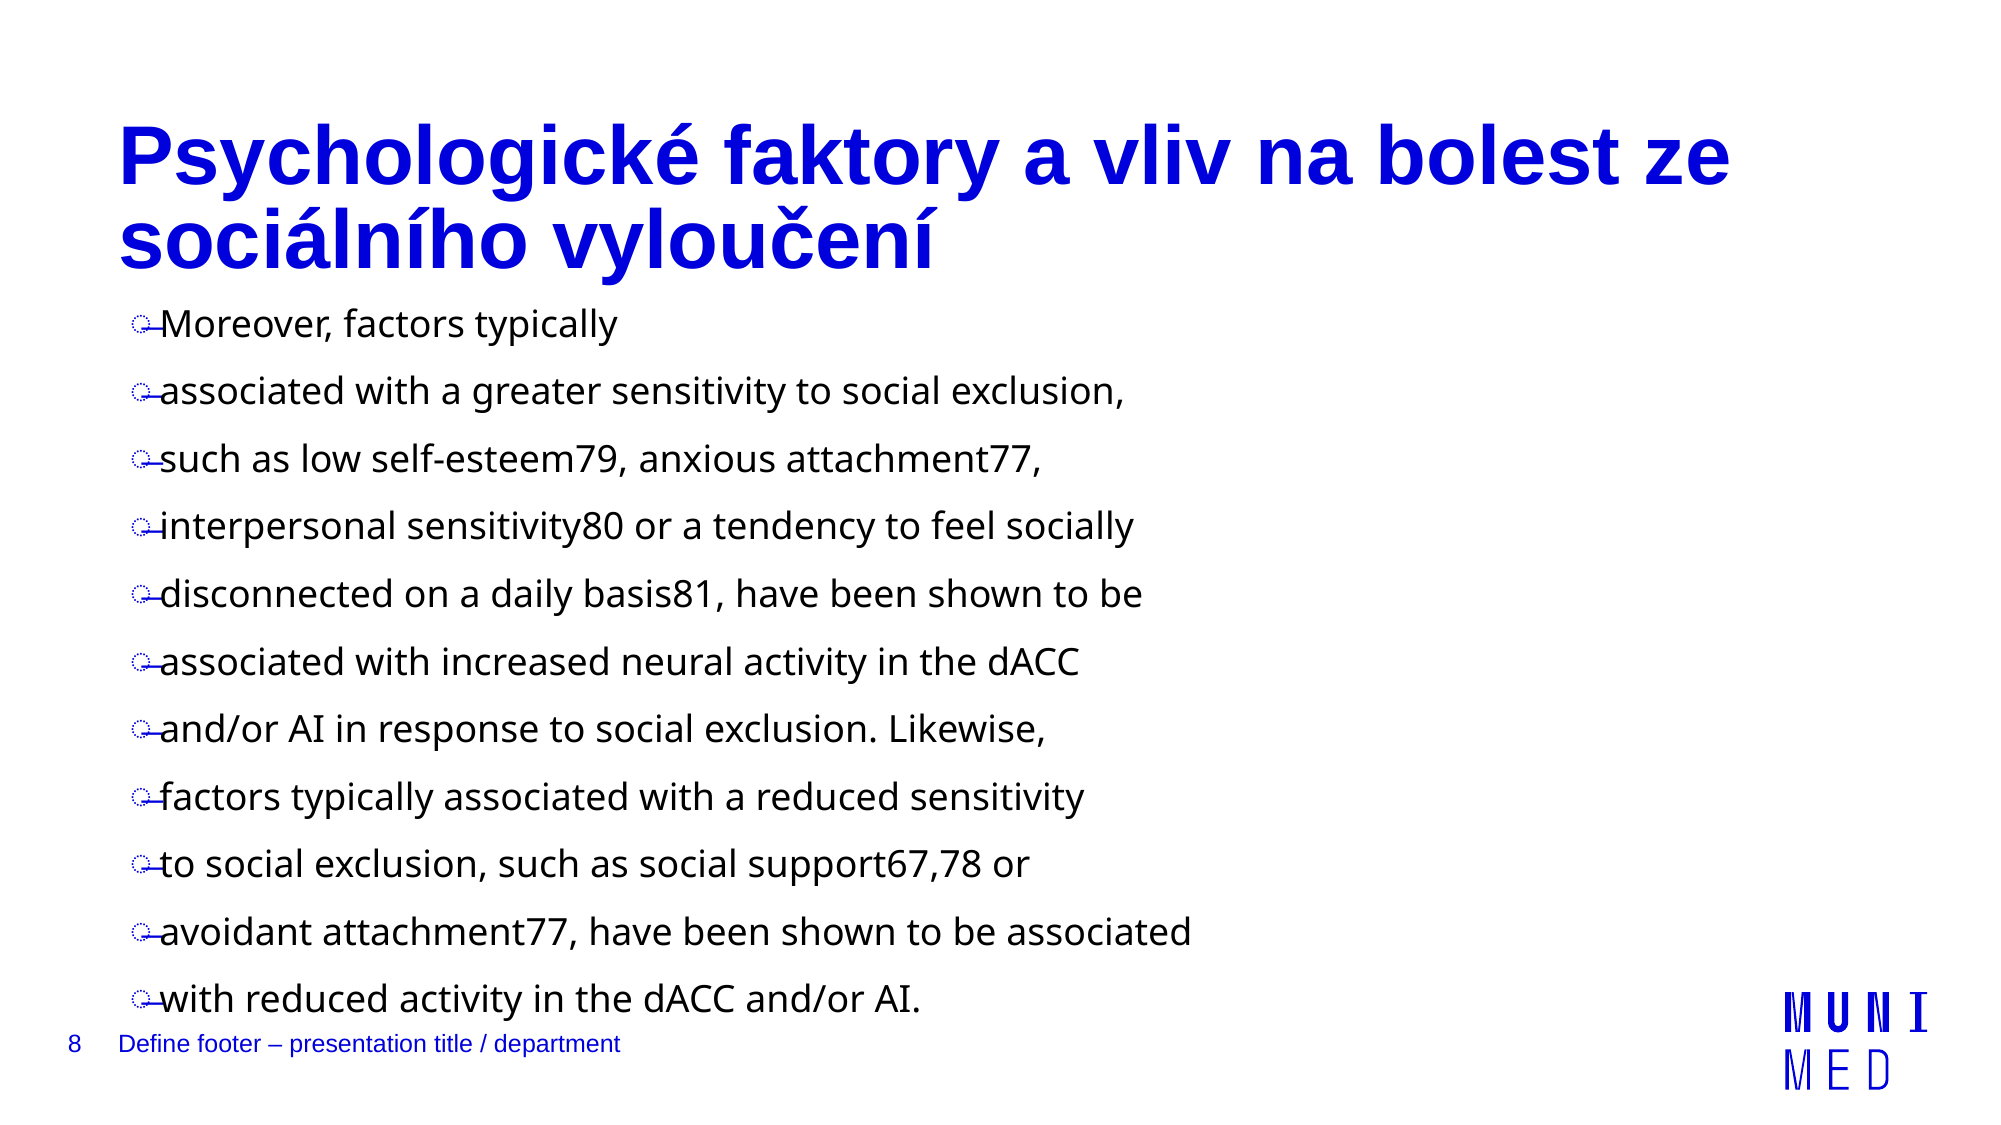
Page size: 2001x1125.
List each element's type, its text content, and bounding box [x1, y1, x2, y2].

slide_number 8 [67, 1021, 110, 1063]
list Moreover, factors typically associated with a greater sensitivity to social exclusion, such as low self-esteem79, anxious attachment77, interpersonal sensitivity80 or a tendency to feel socially disconnected on a daily basis81, have been shown to be associated with increased neural activity in the dACC and/or AI in response to social exclusion. Likewise, factors typically associated with a reduced sensitivity to social exclusion, such as social support67,78 or avoidant attachment77, have been shown to be associated with reduced activity in the dACC and/or AI. [118, 277, 1883, 957]
footer Define footer – presentation title / department [118, 1021, 1418, 1063]
title Psychologické faktory a vliv na bolest ze sociálního vyloučení [118, 118, 1883, 193]
